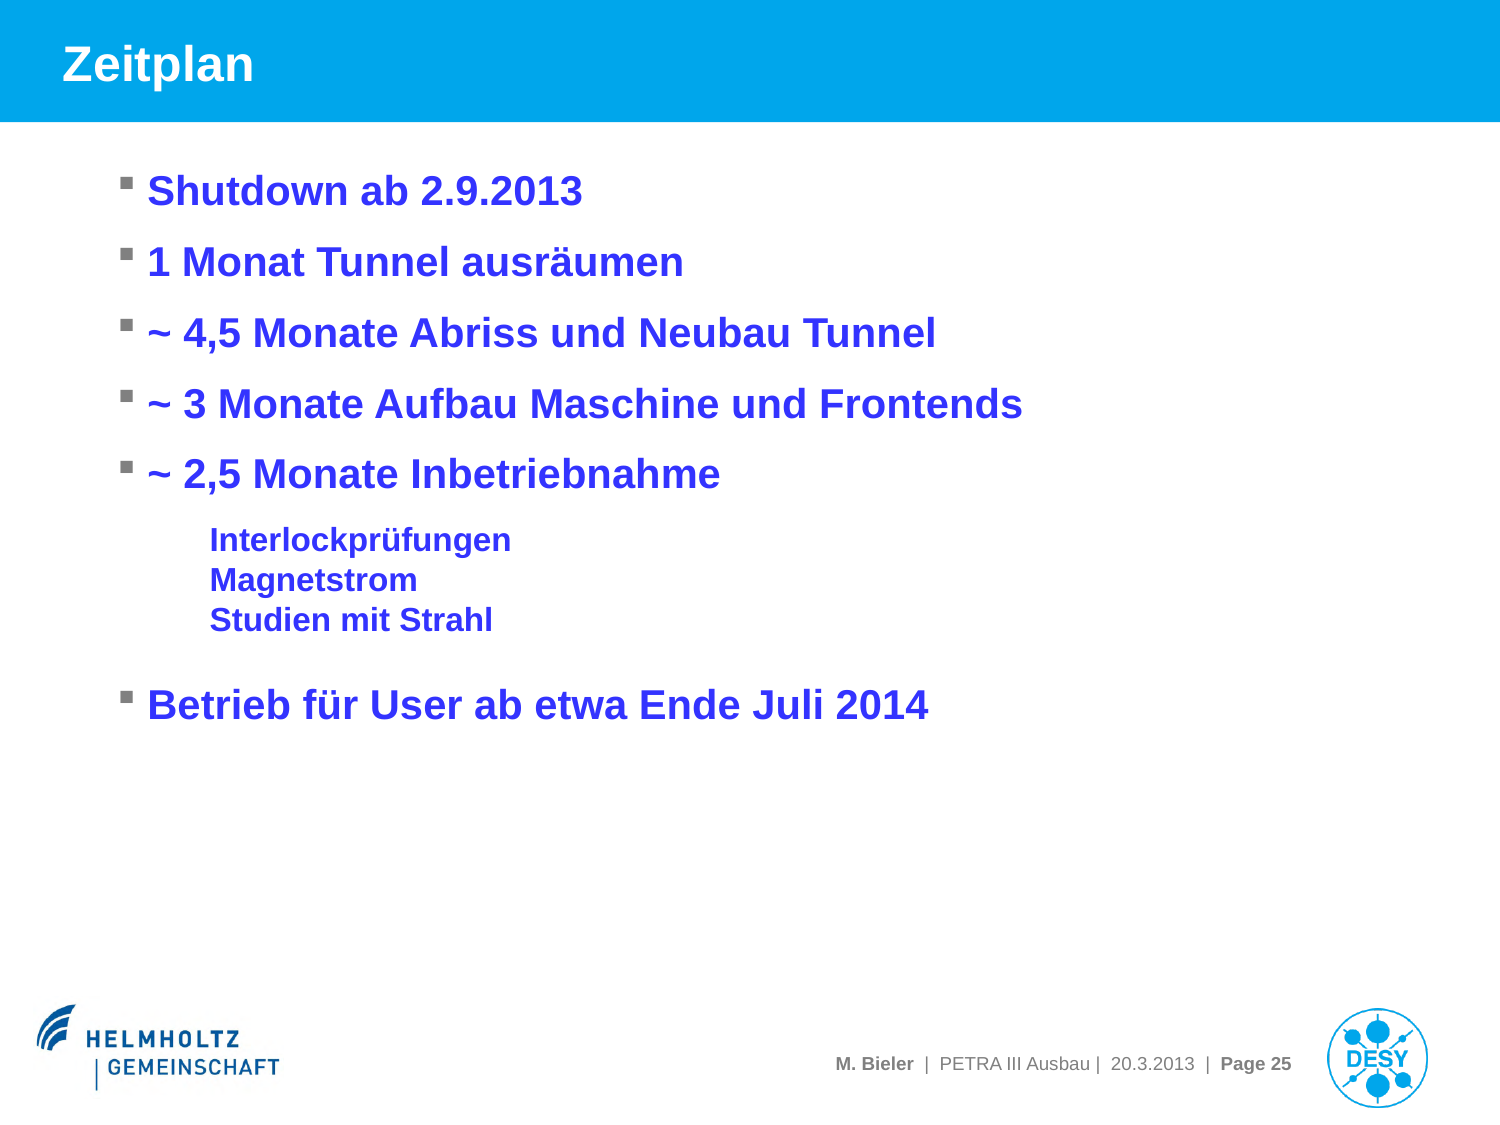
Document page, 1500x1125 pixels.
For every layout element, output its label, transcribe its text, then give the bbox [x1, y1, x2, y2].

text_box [11, 984, 284, 1125]
picture [1330, 1011, 1426, 1106]
text_box Shutdown ab 2.9.2013 1 Monat Tunnel ausräumen ~ 4,5 Monate Abriss und Neubau Tunnel ~ 3 Monate Aufbau Maschine und Frontends ~ 2,5 Monate Inbetriebnahme Interlockprüfungen Magnetstrom Studien mit Strahl Betrieb für User ab etwa Ende Juli 2014 [29, 156, 1127, 899]
picture [1327, 1068, 1365, 1108]
picture [1387, 1008, 1428, 1046]
picture [1391, 1071, 1428, 1108]
title Zeitplan [47, 16, 1446, 107]
picture [1327, 1008, 1368, 1049]
